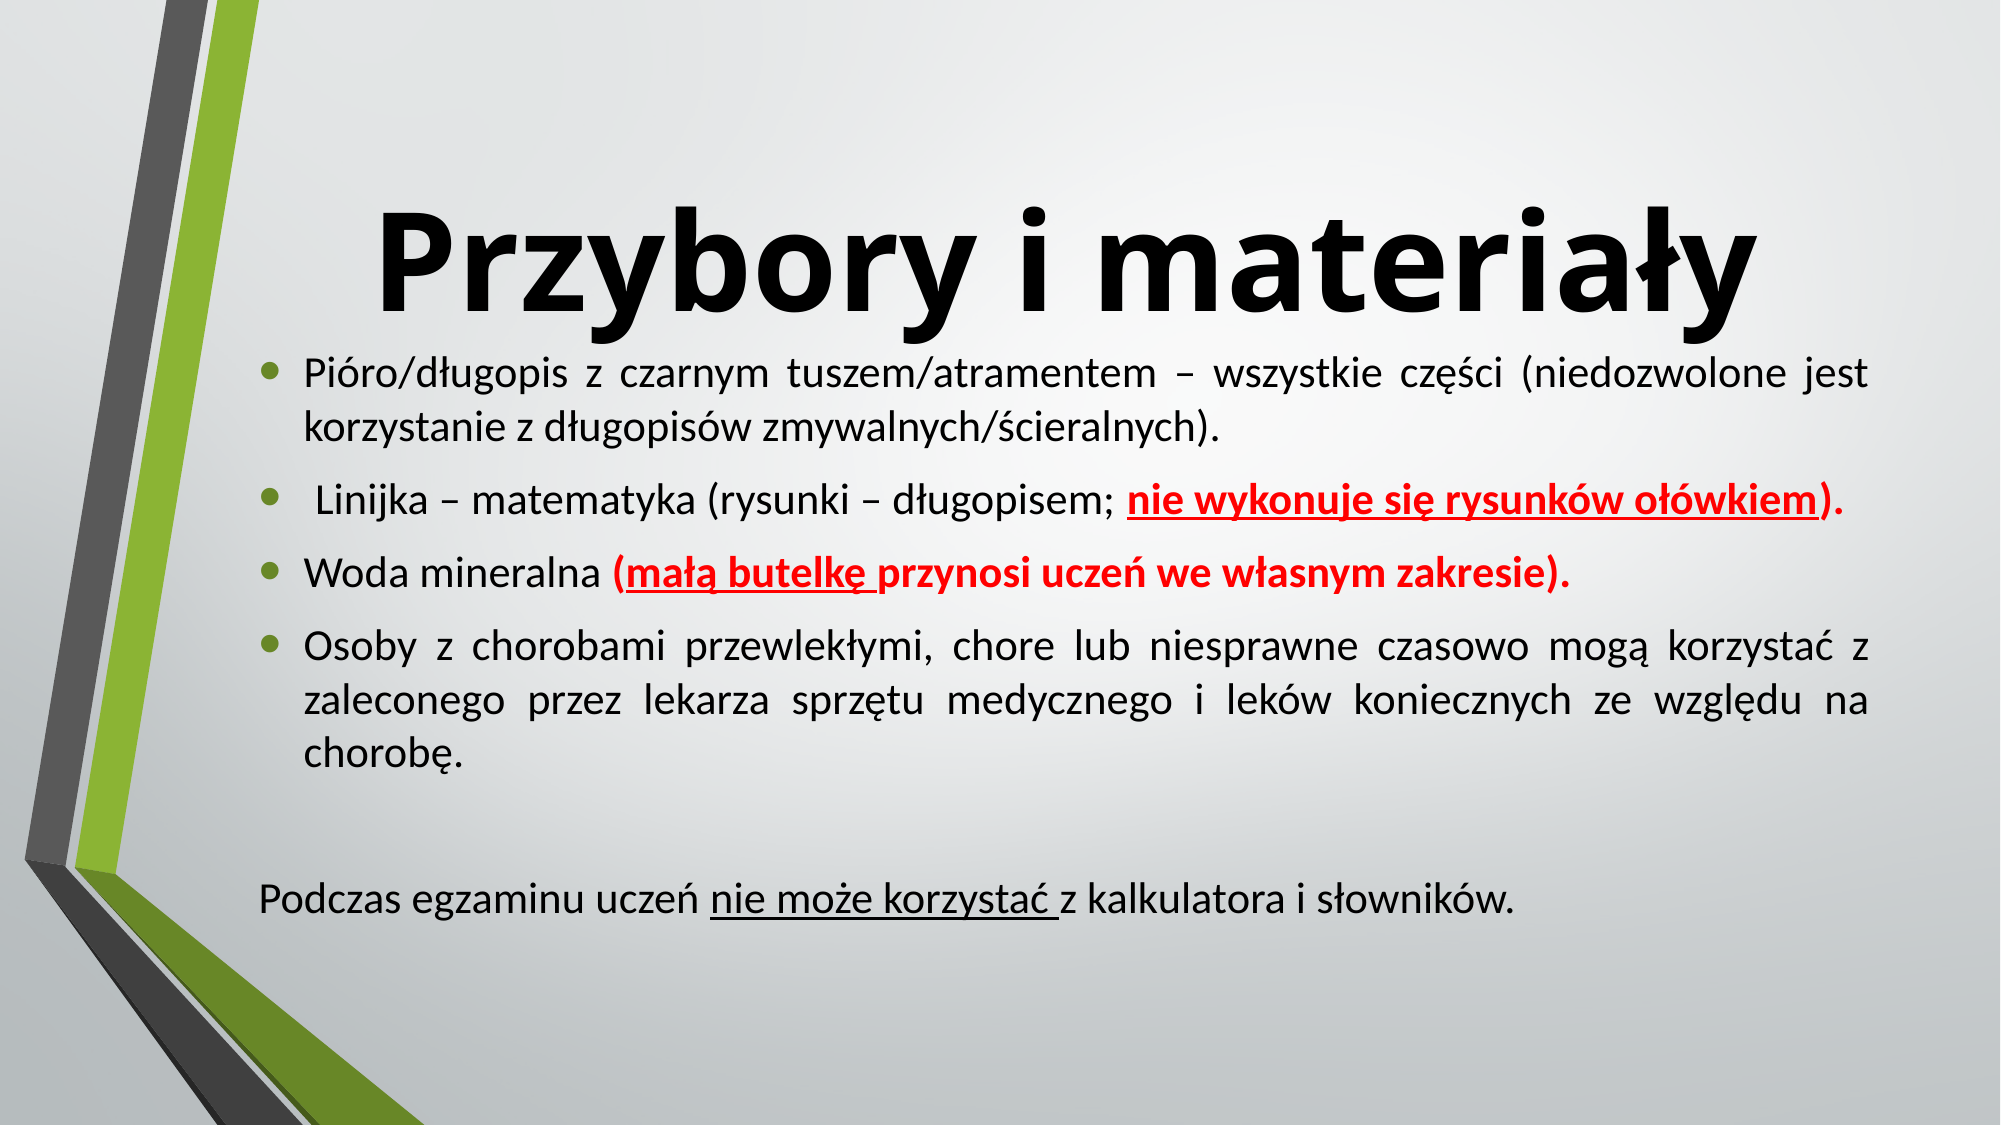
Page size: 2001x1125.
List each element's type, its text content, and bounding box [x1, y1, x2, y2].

list Pióro/długopis z czarnym tuszem/atramentem – wszystkie części (niedozwolone jest korzystanie z długopisów zmywalnych/ścieralnych). Linijka – matematyka (rysunki – długopisem; nie wykonuje się rysunków ołówkiem). Woda mineralna (małą butelkę przynosi uczeń we własnym zakresie). Osoby z chorobami przewlekłymi, chore lub niesprawne czasowo mogą korzystać z zaleconego przez lekarza sprzętu medycznego i leków koniecznych ze względu na chorobę. Podczas egzaminu uczeń nie może korzystać z kalkulatora i słowników. [243, 316, 1887, 950]
title Przybory i materiały [243, 112, 1887, 316]
